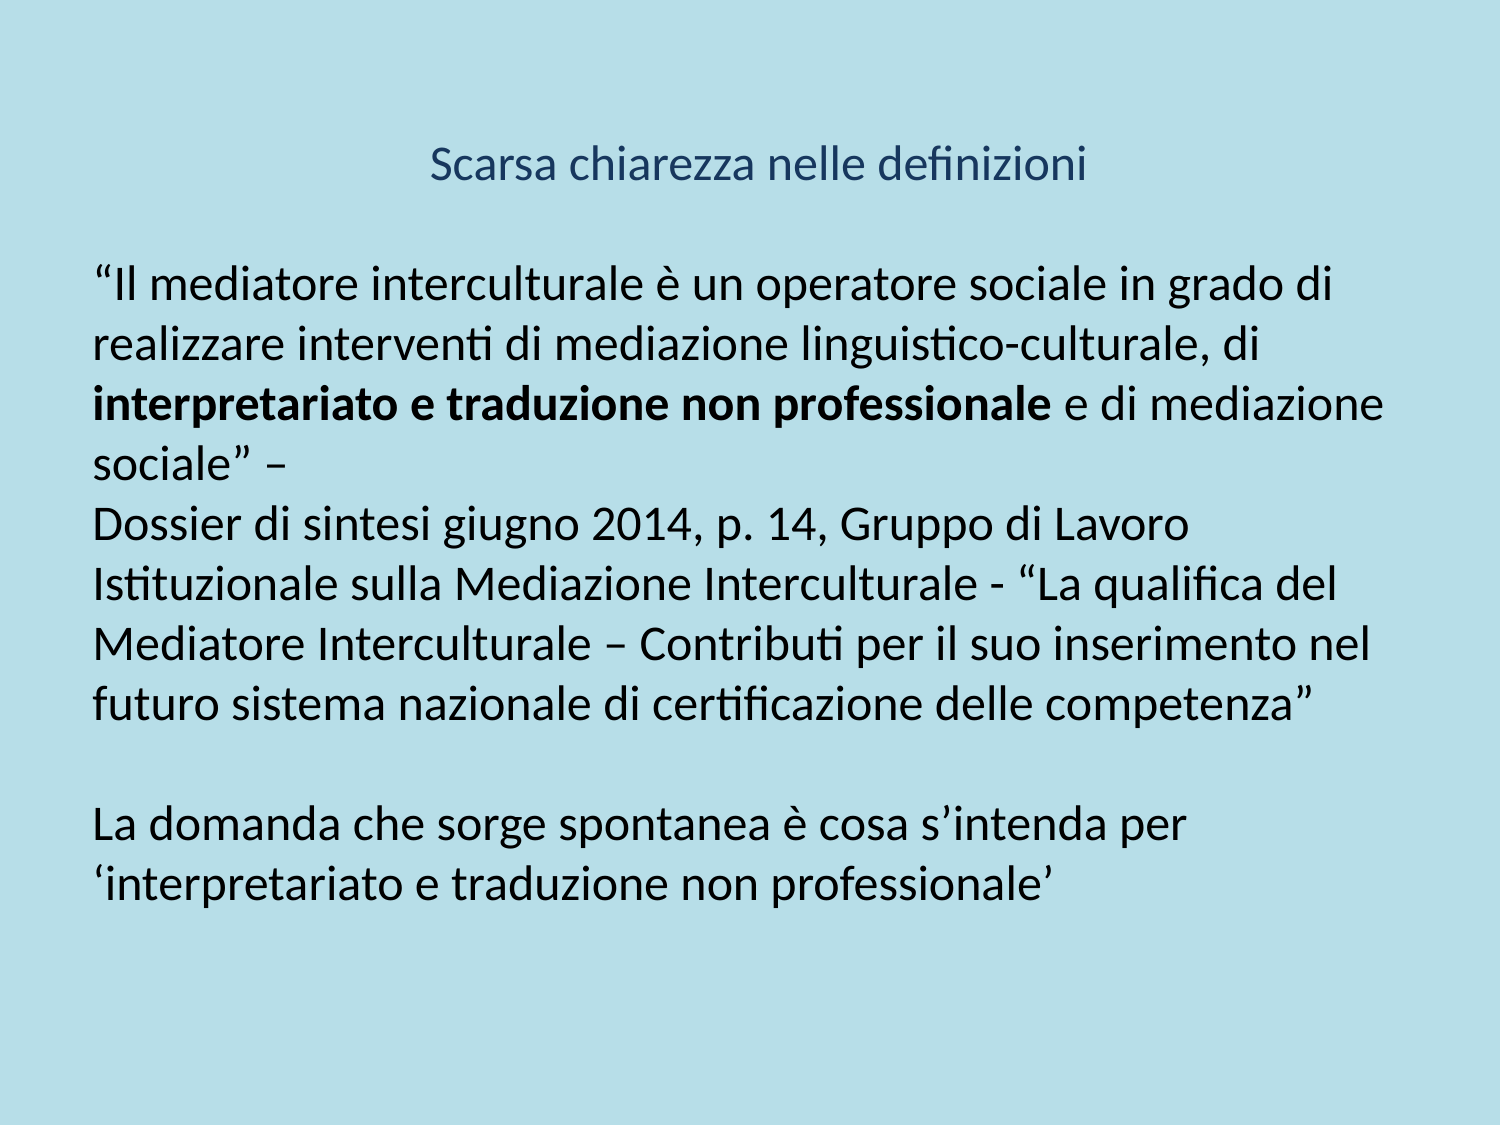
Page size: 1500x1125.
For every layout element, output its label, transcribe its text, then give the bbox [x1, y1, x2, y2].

text_box Scarsa chiarezza nelle definizioni “Il mediatore interculturale è un operatore sociale in grado di realizzare interventi di mediazione linguistico-culturale, di interpretariato e traduzione non professionale e di mediazione sociale” – Dossier di sintesi giugno 2014, p. 14, Gruppo di Lavoro Istituzionale sulla Mediazione Interculturale - “La qualifica del Mediatore Interculturale – Contributi per il suo inserimento nel futuro sistema nazionale di certificazione delle competenza” La domanda che sorge spontanea è cosa s’intenda per ‘interpretariato e traduzione non professionale’ [77, 123, 1440, 964]
